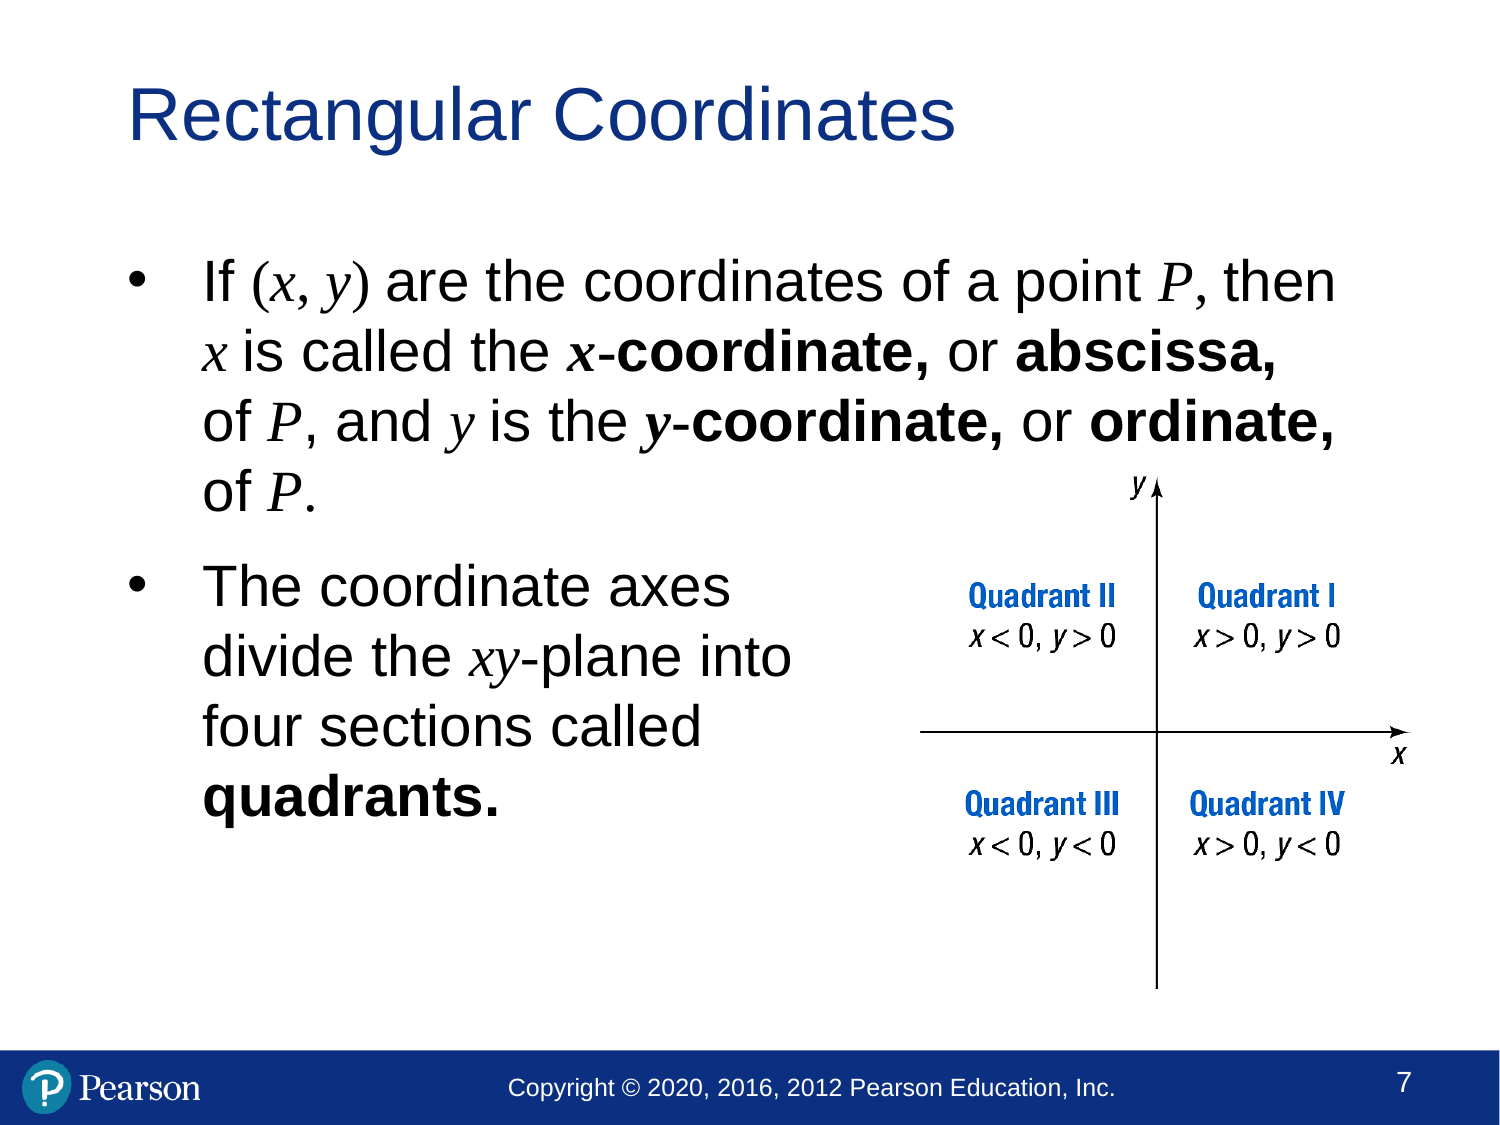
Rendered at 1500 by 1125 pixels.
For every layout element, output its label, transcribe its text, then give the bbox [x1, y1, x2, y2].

title Rectangular Coordinates [112, 24, 1388, 197]
text_box The coordinate axes divide the xy-plane into four sections called quadrants. [112, 540, 894, 951]
picture [22, 1060, 200, 1114]
picture [899, 455, 1423, 1003]
list If (x, y) are the coordinates of a point P, then x is called the x-coordinate, or abscissa, of P, and y is the y-coordinate, or ordinate, of P. [112, 235, 1357, 478]
